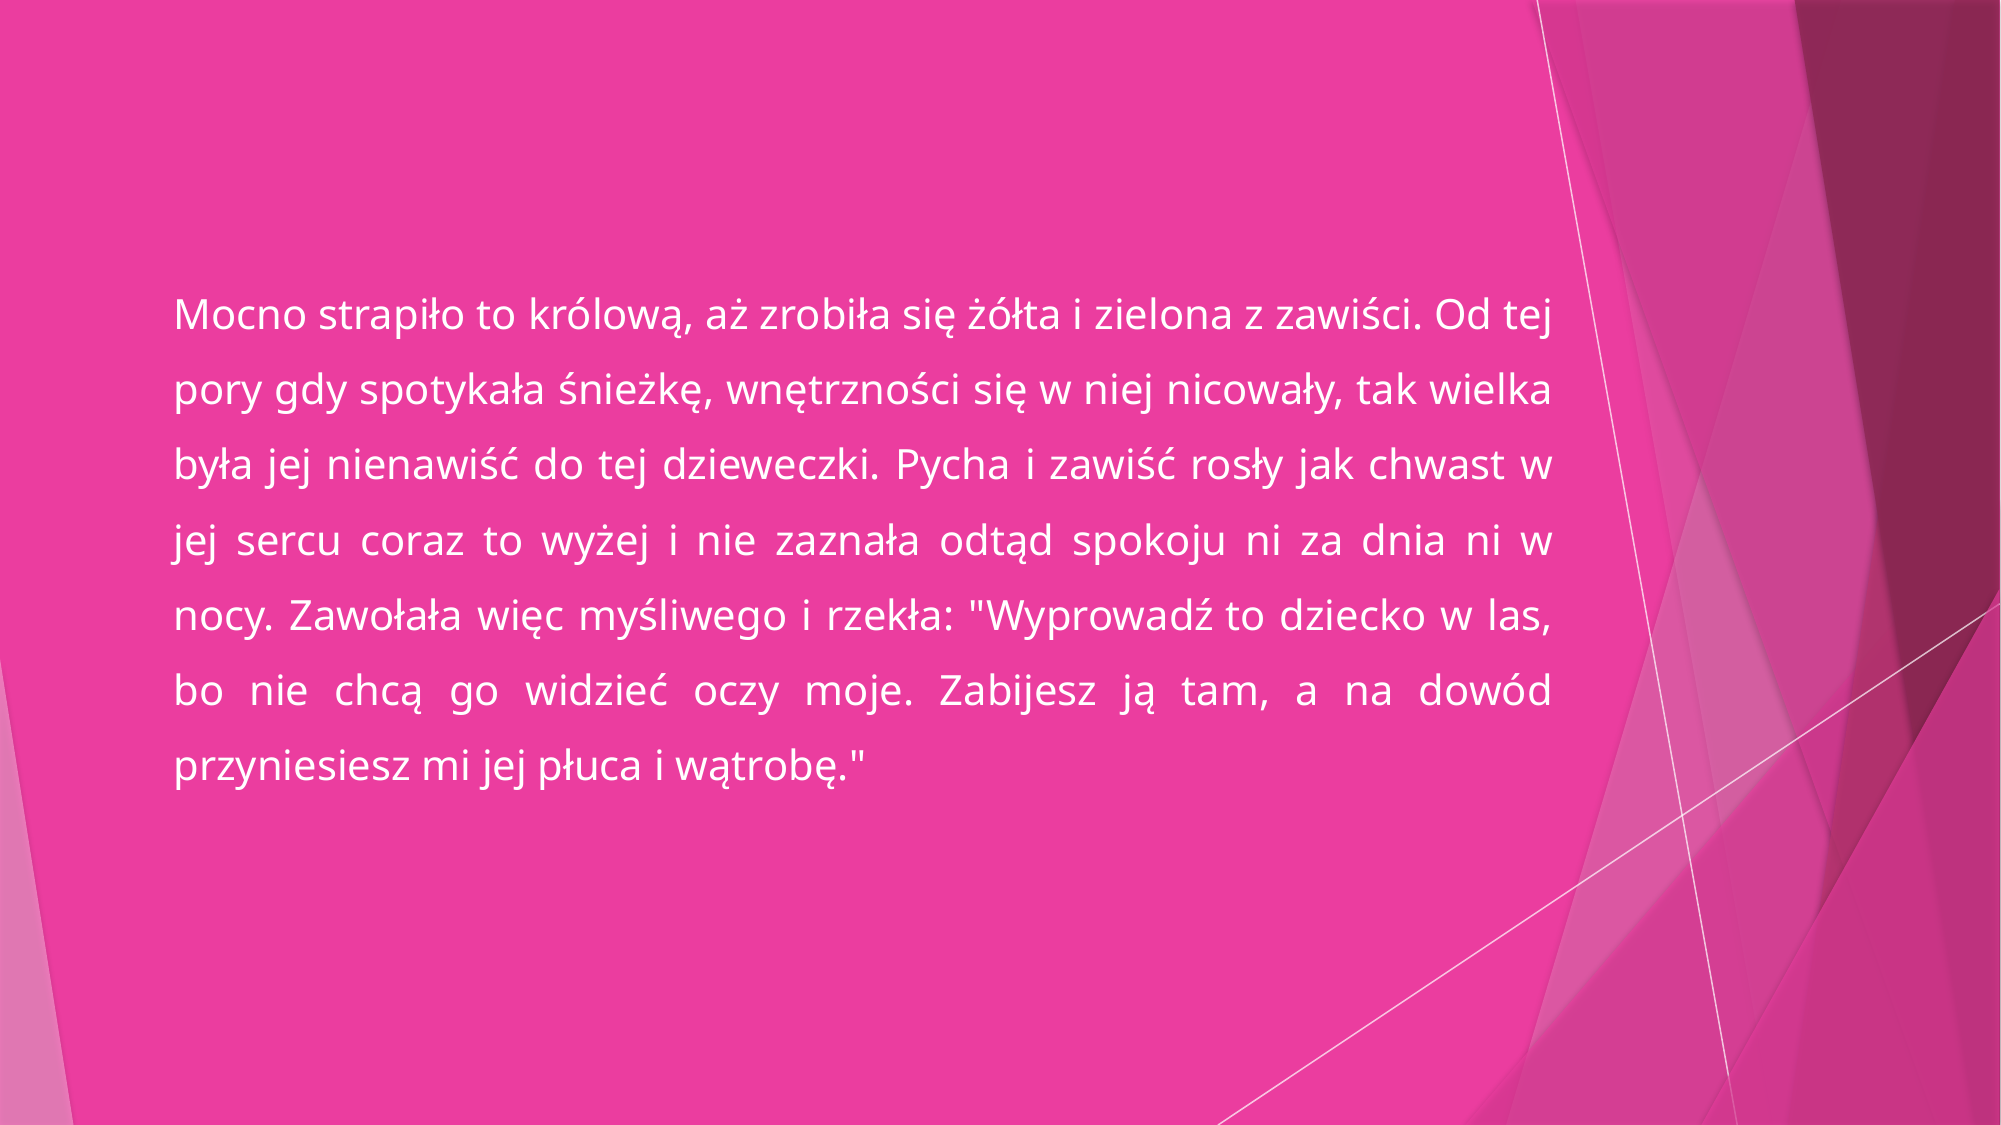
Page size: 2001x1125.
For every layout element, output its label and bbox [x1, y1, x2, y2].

text_box [0, 0, 2000, 1125]
